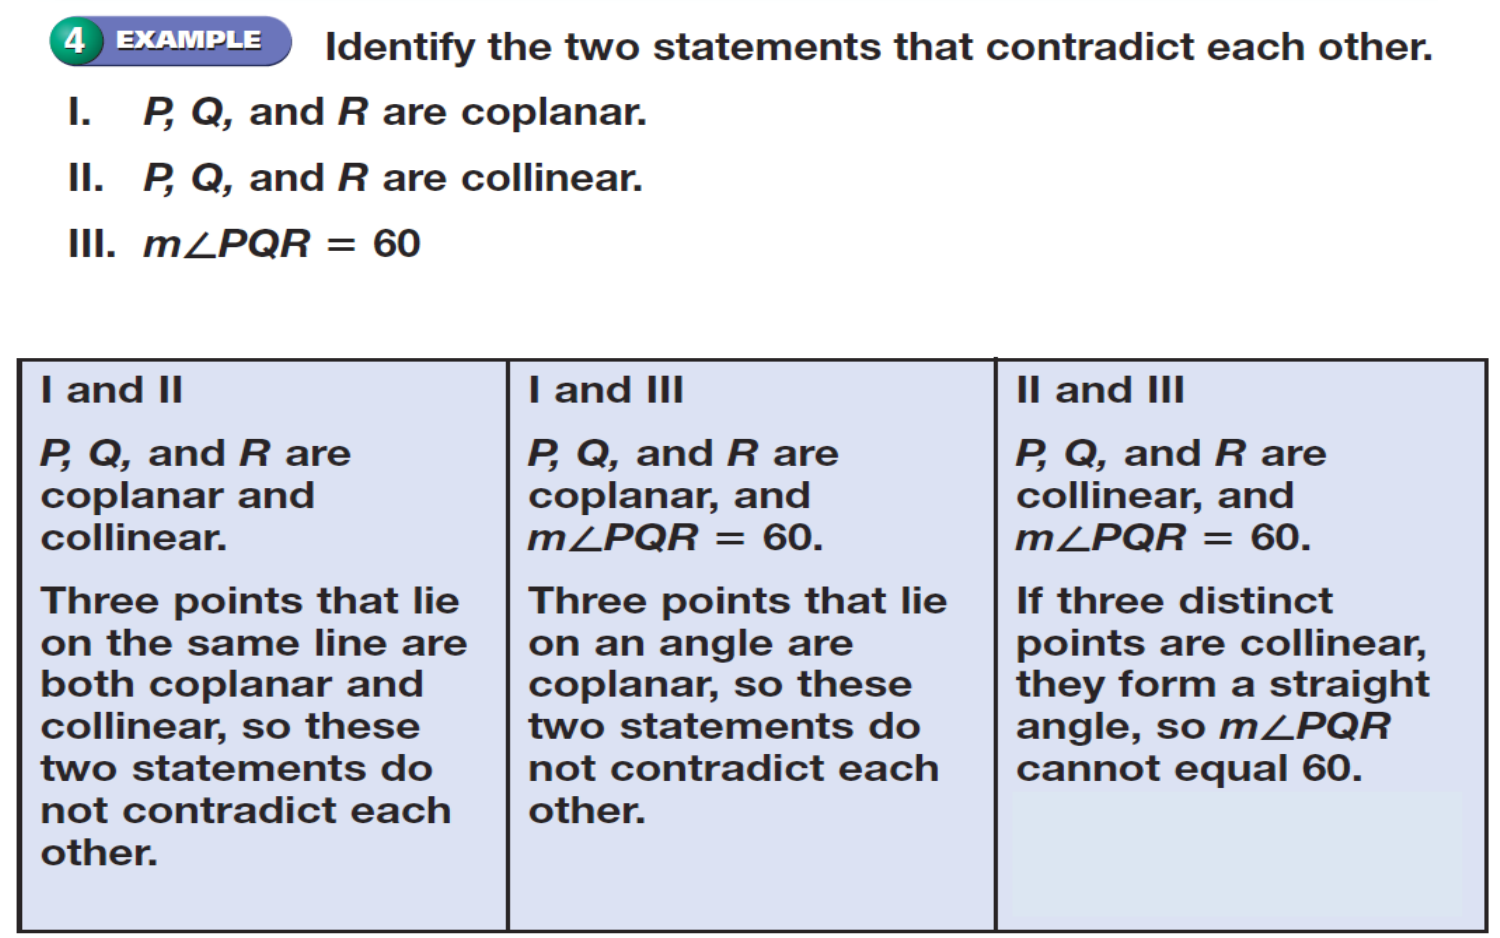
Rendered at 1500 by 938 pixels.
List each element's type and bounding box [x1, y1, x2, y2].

picture [37, 0, 1438, 274]
picture [0, 350, 1500, 938]
